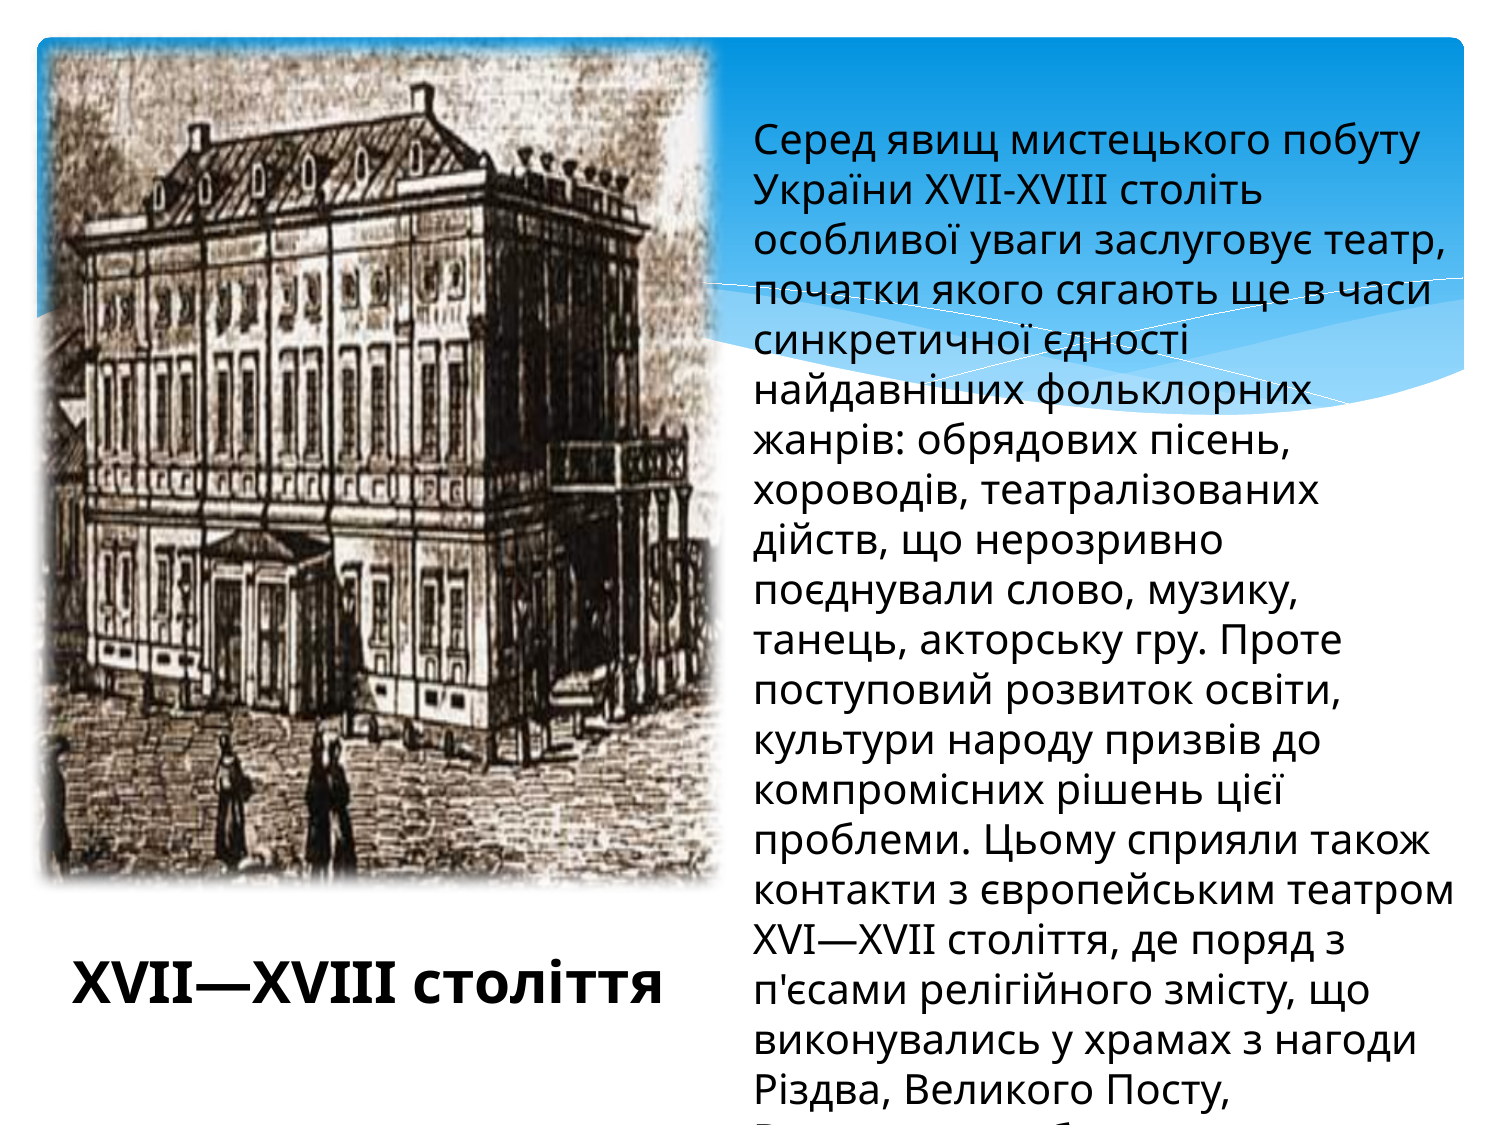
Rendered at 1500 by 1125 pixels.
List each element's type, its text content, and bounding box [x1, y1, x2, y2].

text_box Серед явищ мистецького побуту України ХVII-ХVIII століть особливої уваги заслуговує театр, початки якого сягають ще в часи синкретичної єдності найдавніших фольклорних жанрів: обрядових пісень, хороводів, театралізованих дійств, що нерозривно поєднували слово, музику, танець, акторську гру. Проте поступовий розвиток освіти, культури народу призвів до компромісних рішень цієї проблеми. Цьому сприяли також контакти з європейським театром XVI—ХVII століття, де поряд з п'єсами релігійного змісту, що виконувались у храмах з нагоди Різдва, Великого Посту, Великодня, набував широкого розповсюдження народний ярмарковий театр. [738, 105, 1471, 1125]
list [29, 30, 727, 894]
text_box XVII—XVIII століття [57, 938, 680, 1023]
